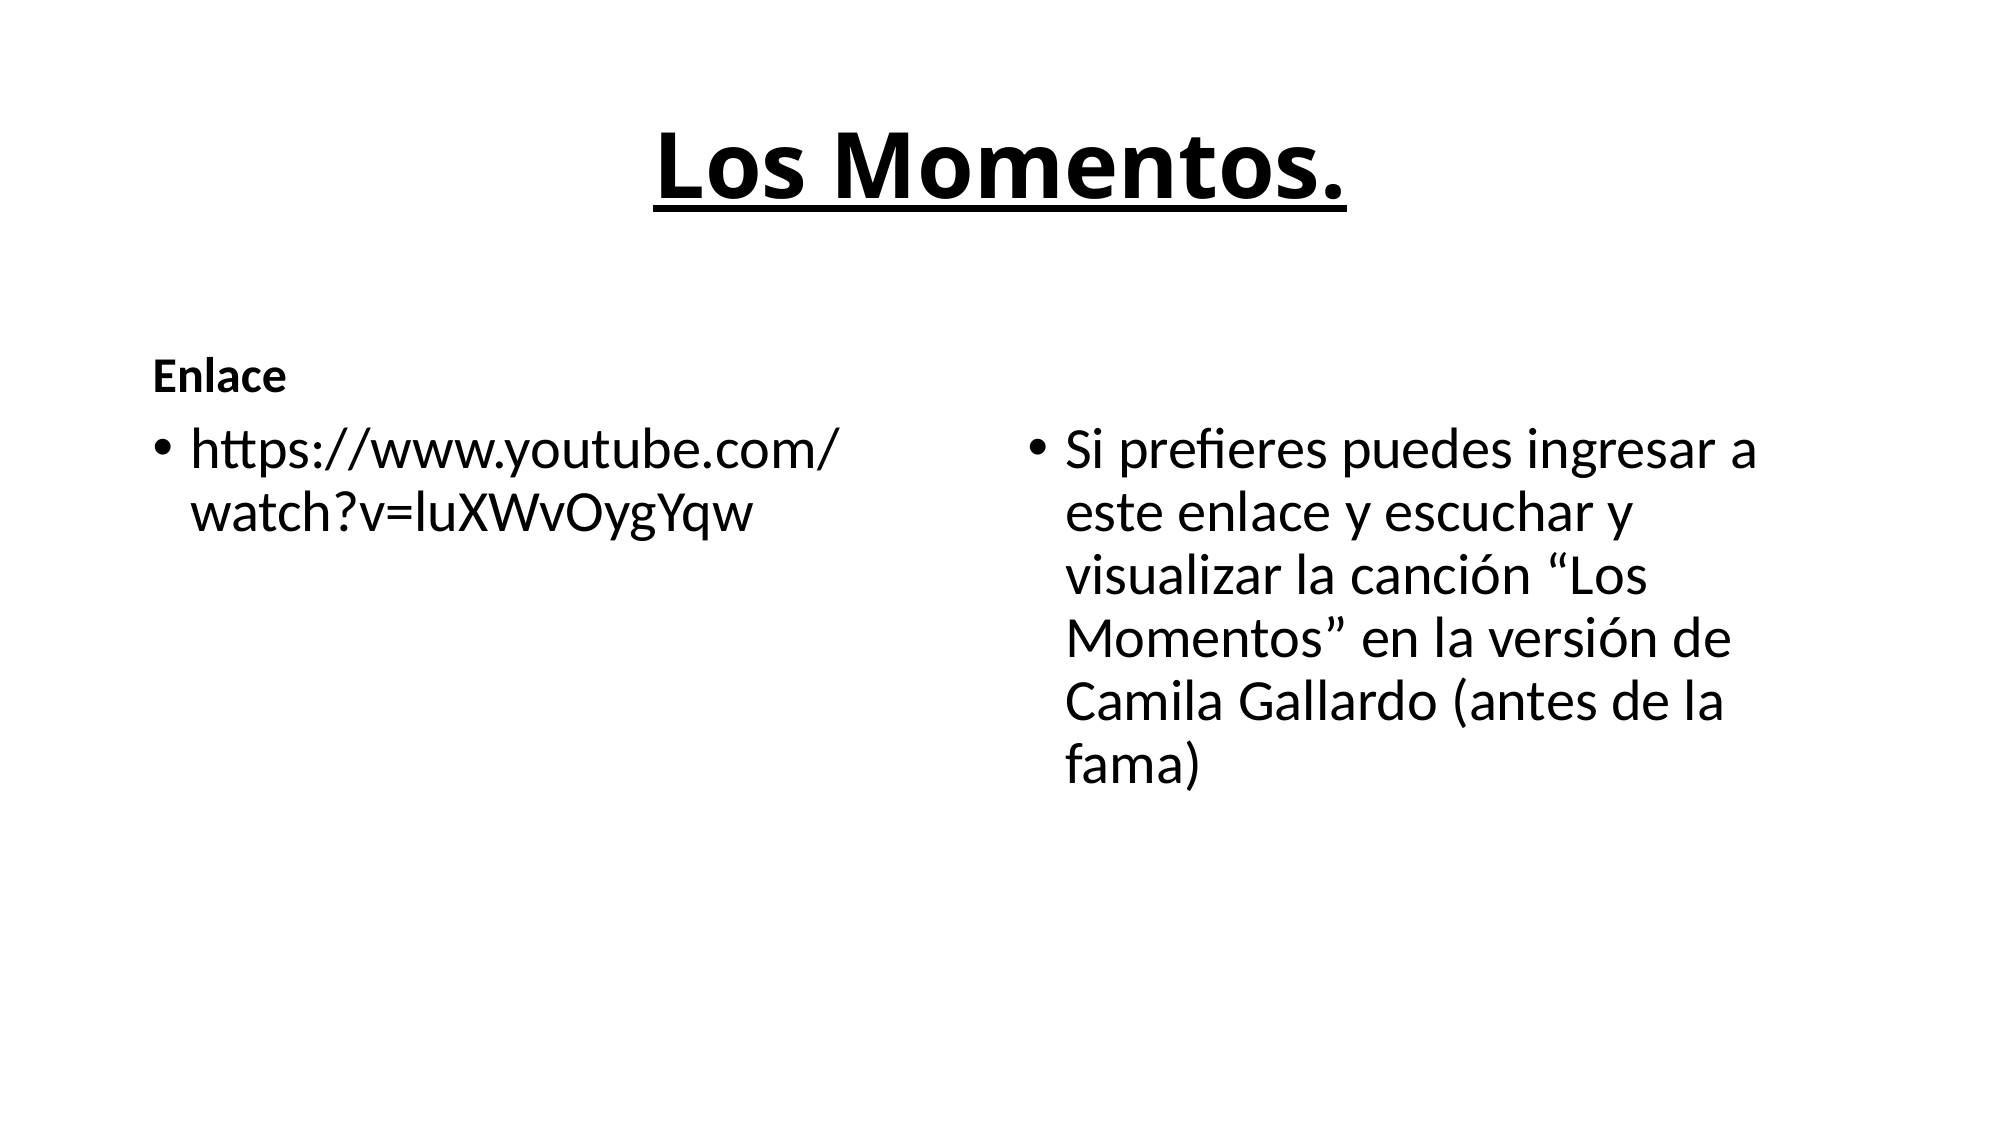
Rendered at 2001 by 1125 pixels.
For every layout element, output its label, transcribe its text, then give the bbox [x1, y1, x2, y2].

list https://www.youtube.com/watch?v=luXWvOygYqw [137, 410, 984, 1016]
list Si prefieres puedes ingresar a este enlace y escuchar y visualizar la canción “Los Momentos” en la versión de Camila Gallardo (antes de la fama) [1012, 410, 1863, 1016]
title Los Momentos. [137, 59, 1863, 278]
list Enlace [137, 275, 984, 410]
